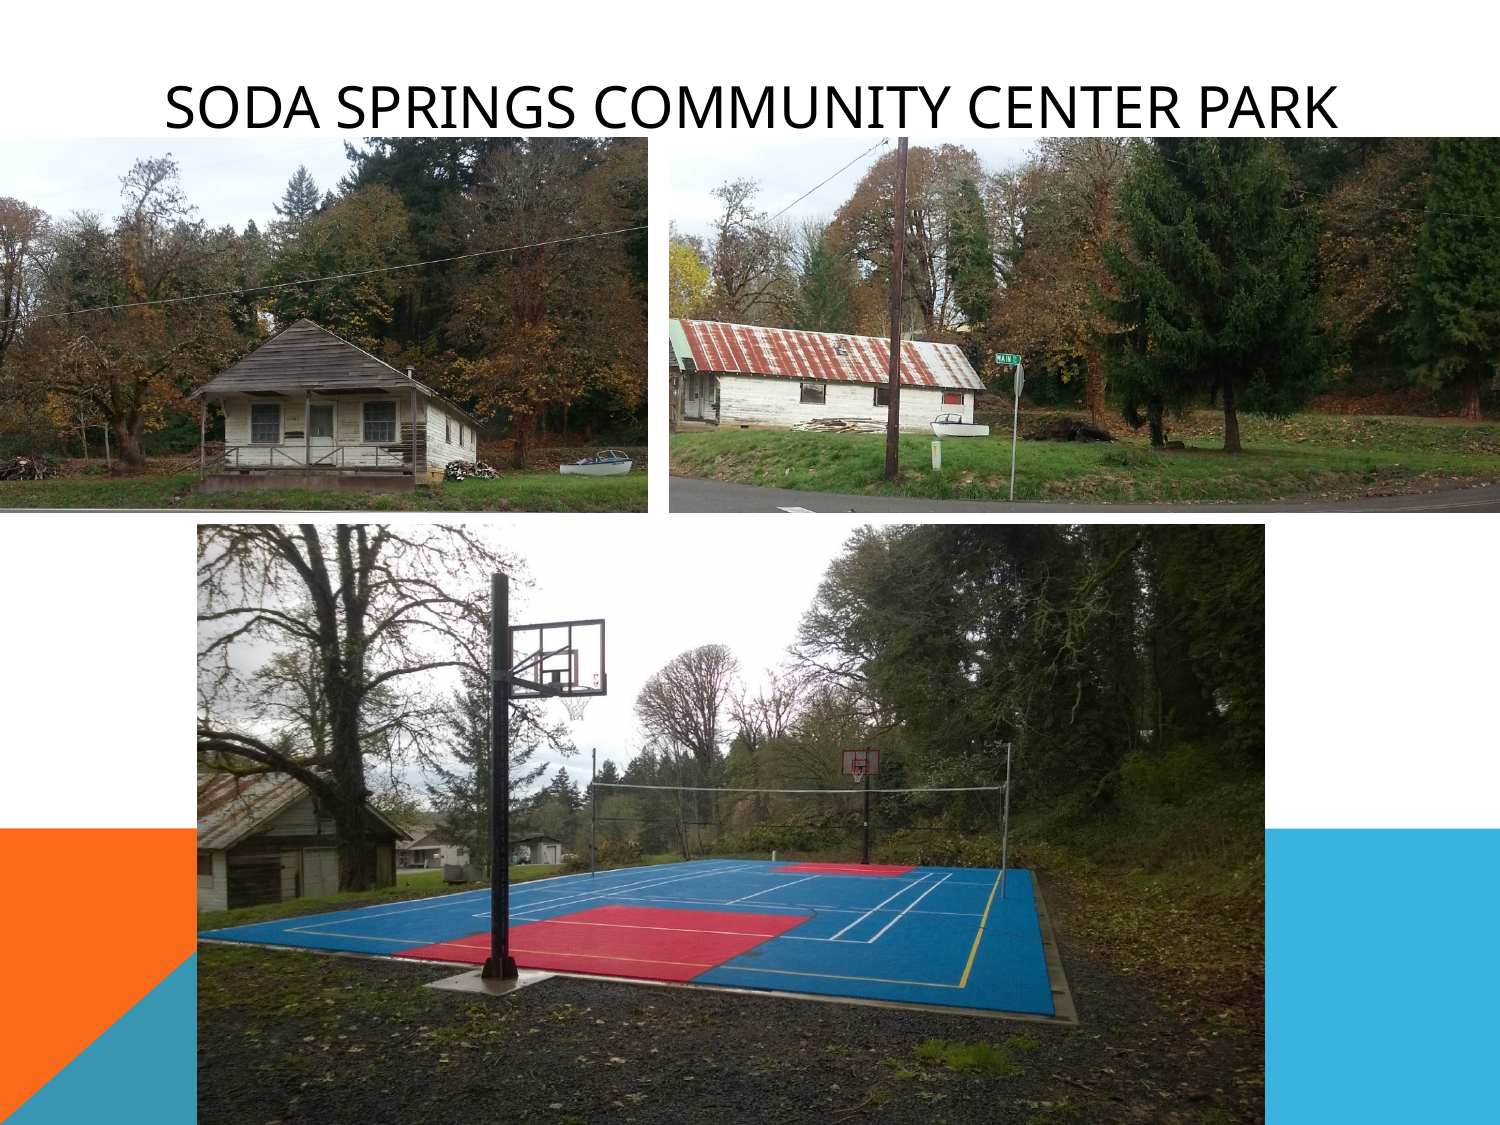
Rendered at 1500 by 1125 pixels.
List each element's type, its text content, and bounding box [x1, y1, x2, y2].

picture [668, 137, 1500, 513]
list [0, 137, 648, 513]
picture [197, 524, 1265, 1125]
title Soda springs community center park [135, 60, 1369, 150]
